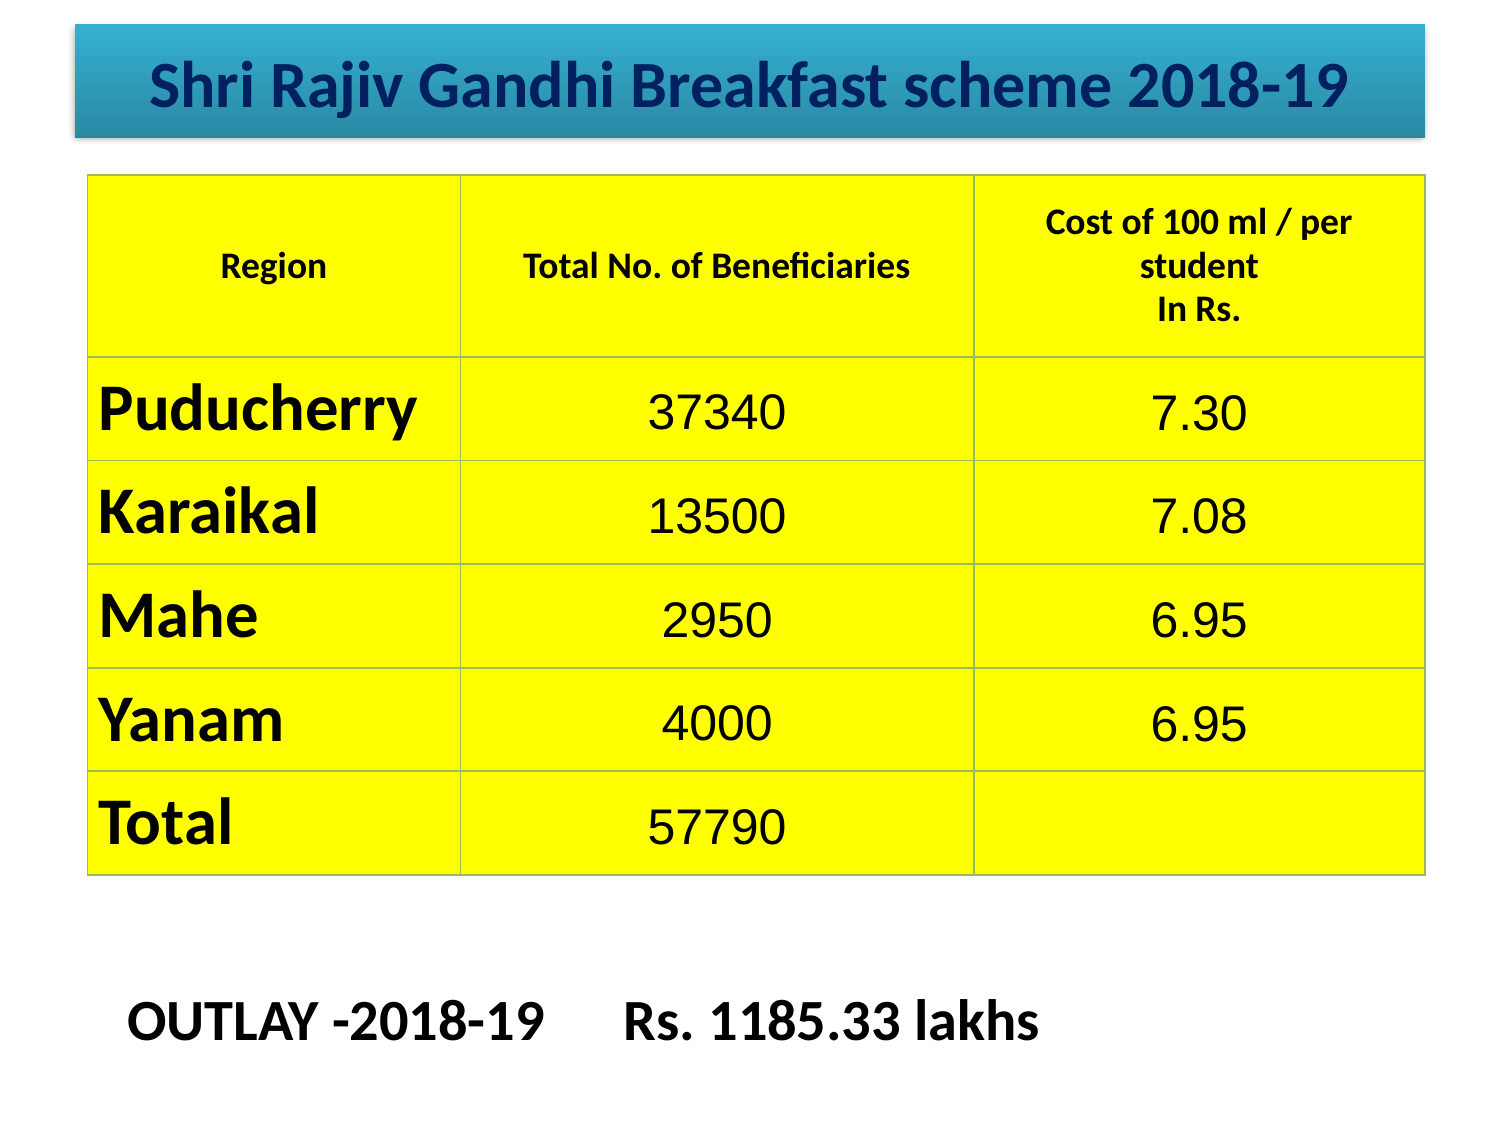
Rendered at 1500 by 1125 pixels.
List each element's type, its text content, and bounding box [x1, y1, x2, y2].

table_cell 4000 [461, 669, 973, 770]
text_box OUTLAY -2018-19 Rs. 1185.33 lakhs [112, 975, 1436, 1060]
table_cell 7.08 [975, 461, 1424, 563]
title Shri Rajiv Gandhi Breakfast scheme 2018-19 [75, 24, 1425, 138]
table_header Region [88, 176, 460, 356]
table_cell Karaikal [88, 525, 460, 563]
table_cell 7.30 [975, 358, 1424, 460]
text_box [24, 425, 1375, 525]
table_header Total No. of Beneficiaries [461, 176, 973, 356]
table_cell Puducherry [88, 358, 460, 425]
table_cell 2950 [461, 565, 973, 667]
table_cell 6.95 [975, 669, 1424, 770]
table_cell Total [88, 772, 460, 874]
table_cell Yanam [88, 669, 460, 770]
table_cell 57790 [461, 772, 973, 874]
table_cell 6.95 [975, 565, 1424, 667]
table_cell 37340 [461, 358, 973, 425]
table_cell [975, 772, 1424, 874]
table_cell 13500 [461, 525, 973, 563]
table_header Cost of 100 ml / per student In Rs. [975, 176, 1424, 356]
table_cell Mahe [88, 565, 460, 667]
